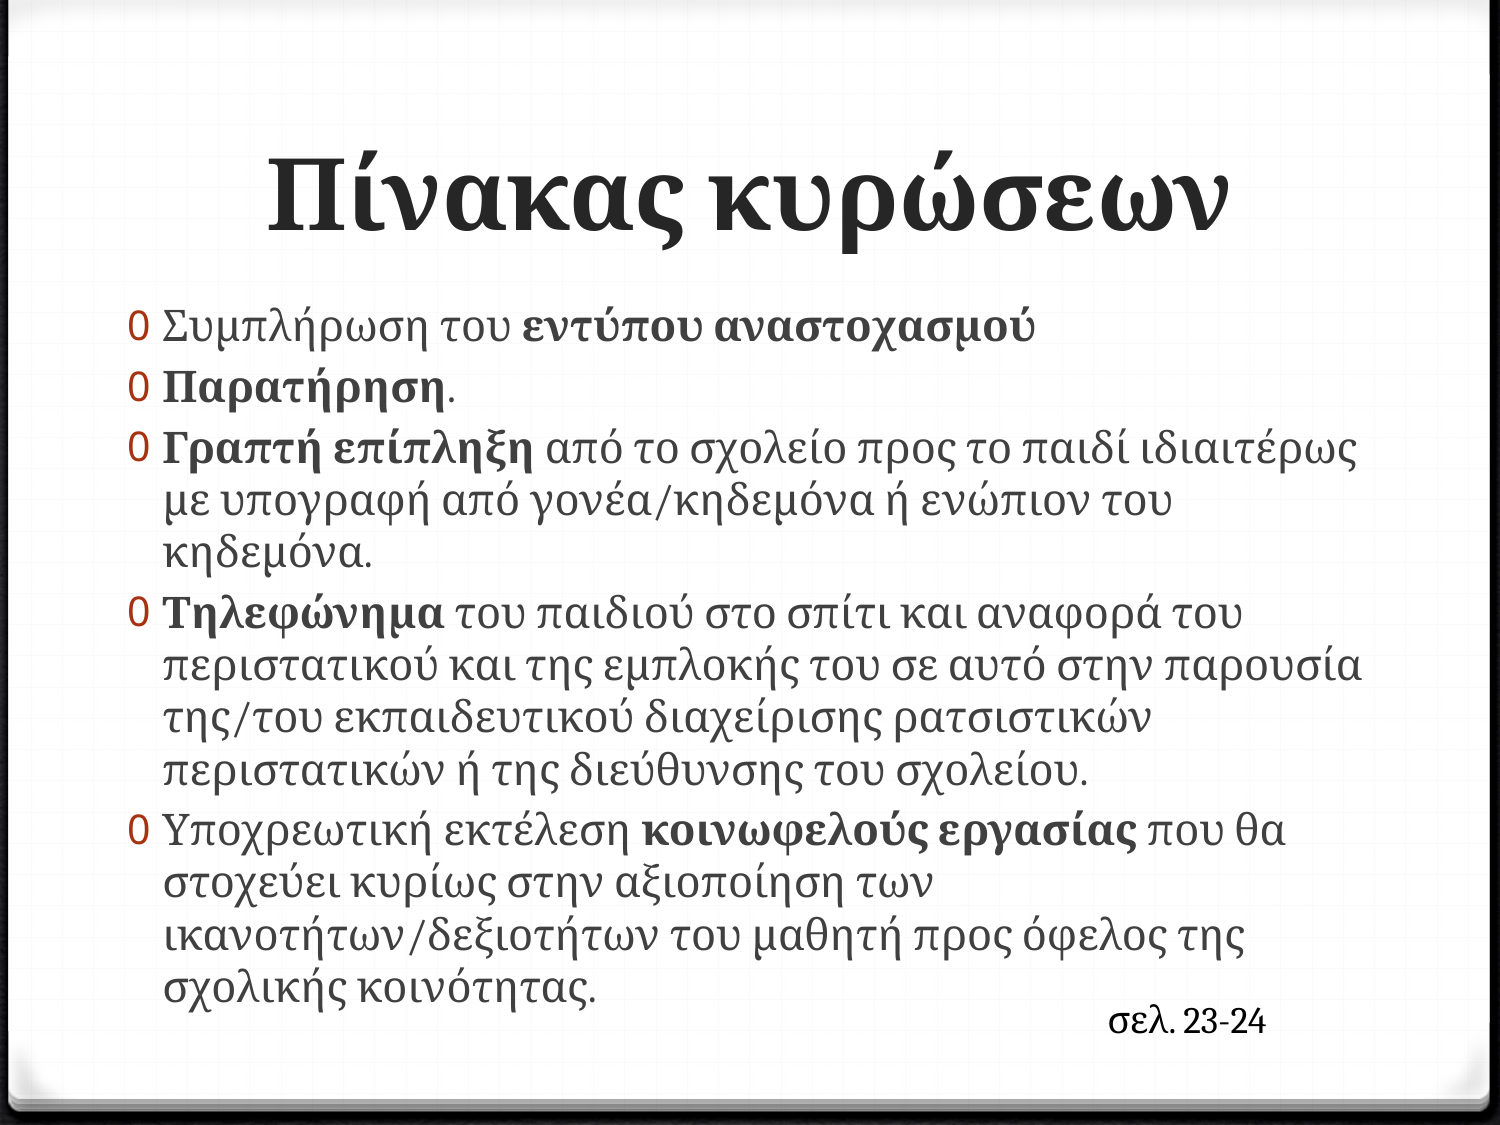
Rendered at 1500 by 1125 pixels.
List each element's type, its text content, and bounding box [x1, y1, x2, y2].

text_box σελ. 23-24 [1092, 988, 1424, 1048]
picture [0, 0, 1500, 1125]
list Συμπλήρωση του εντύπου αναστοχασμού Παρατήρηση. Γραπτή επίπληξη από το σχολείο προς το παιδί ιδιαιτέρως με υπογραφή από γονέα/κηδεμόνα ή ενώπιον του κηδεμόνα. Τηλεφώνημα του παιδιού στο σπίτι και αναφορά του περιστατικού και της εμπλοκής του σε αυτό στην παρουσία της/του εκπαιδευτικού διαχείρισης ρατσιστικών περιστατικών ή της διεύθυνσης του σχολείου. Υποχρεωτική εκτέλεση κοινωφελούς εργασίας που θα στοχεύει κυρίως στην αξιοποίηση των ικανοτήτων/δεξιοτήτων του μαθητή προς όφελος της σχολικής κοινότητας. [112, 290, 1400, 1019]
title Πίνακας κυρώσεων [90, 71, 1410, 309]
